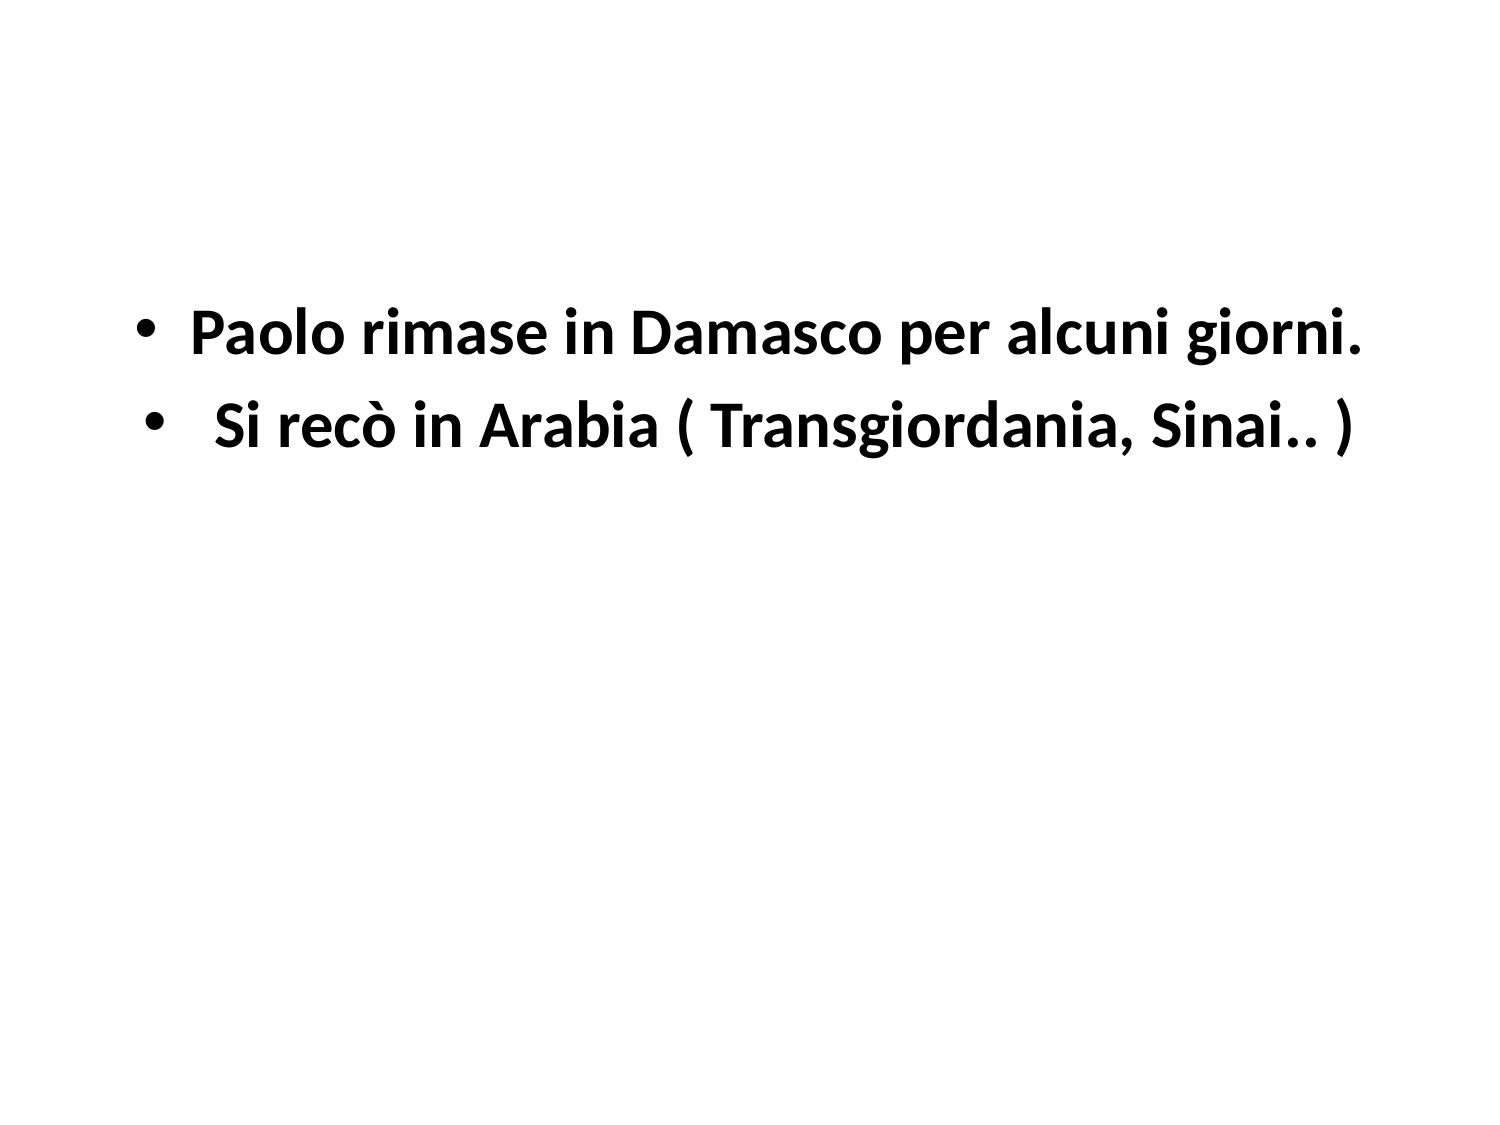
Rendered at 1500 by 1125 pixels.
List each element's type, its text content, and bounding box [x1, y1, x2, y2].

list Paolo rimase in Damasco per alcuni giorni. Si recò in Arabia ( Transgiordania, Sinai.. ) [0, 0, 1500, 1125]
